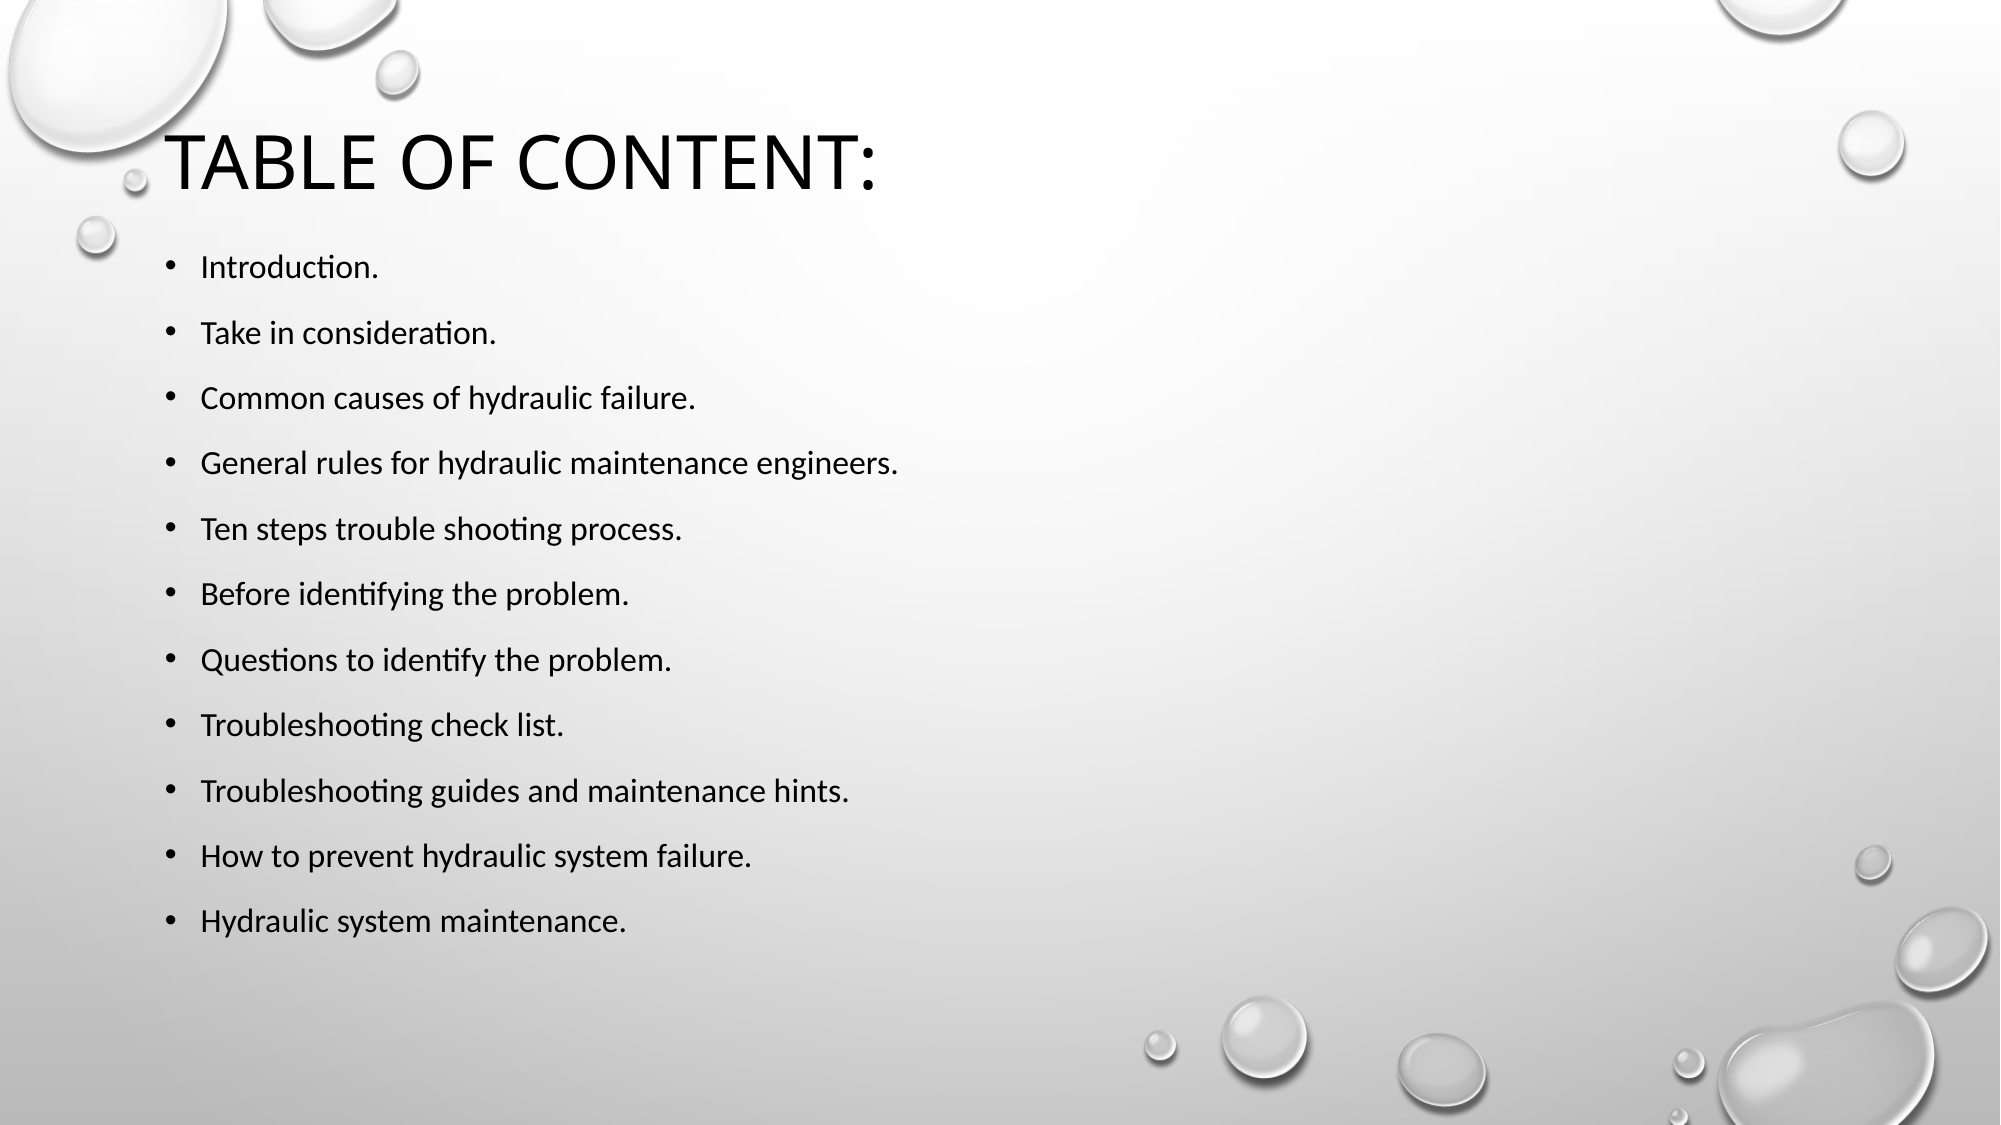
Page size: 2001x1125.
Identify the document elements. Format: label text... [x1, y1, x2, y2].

picture [0, 0, 2000, 1125]
title Table of content: [149, 101, 1851, 230]
list Introduction. Take in consideration. Common causes of hydraulic failure. General rules for hydraulic maintenance engineers. Ten steps trouble shooting process. Before identifying the problem. Questions to identify the problem. Troubleshooting check list. Troubleshooting guides and maintenance hints. How to prevent hydraulic system failure. Hydraulic system maintenance. [149, 229, 1850, 950]
